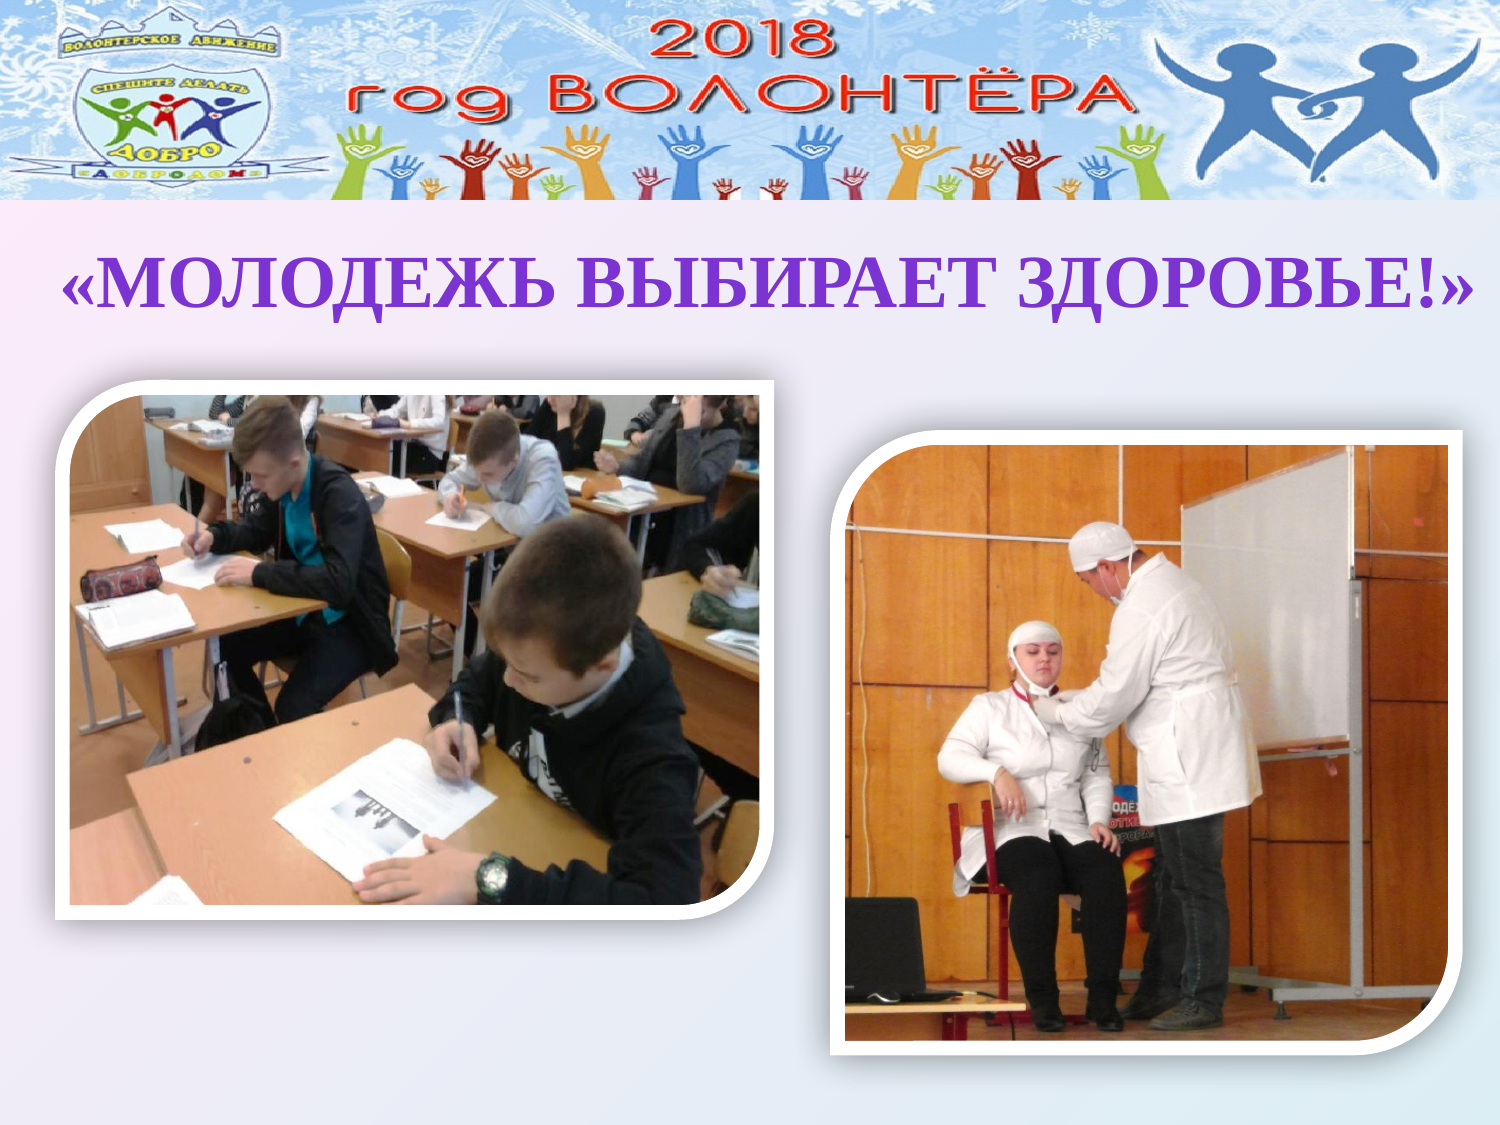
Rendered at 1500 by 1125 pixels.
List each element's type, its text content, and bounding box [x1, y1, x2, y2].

picture [837, 437, 1456, 1049]
picture [62, 387, 767, 913]
picture [0, 0, 1500, 201]
text_box «молодежь выбирает здоровье!» [44, 224, 1493, 330]
